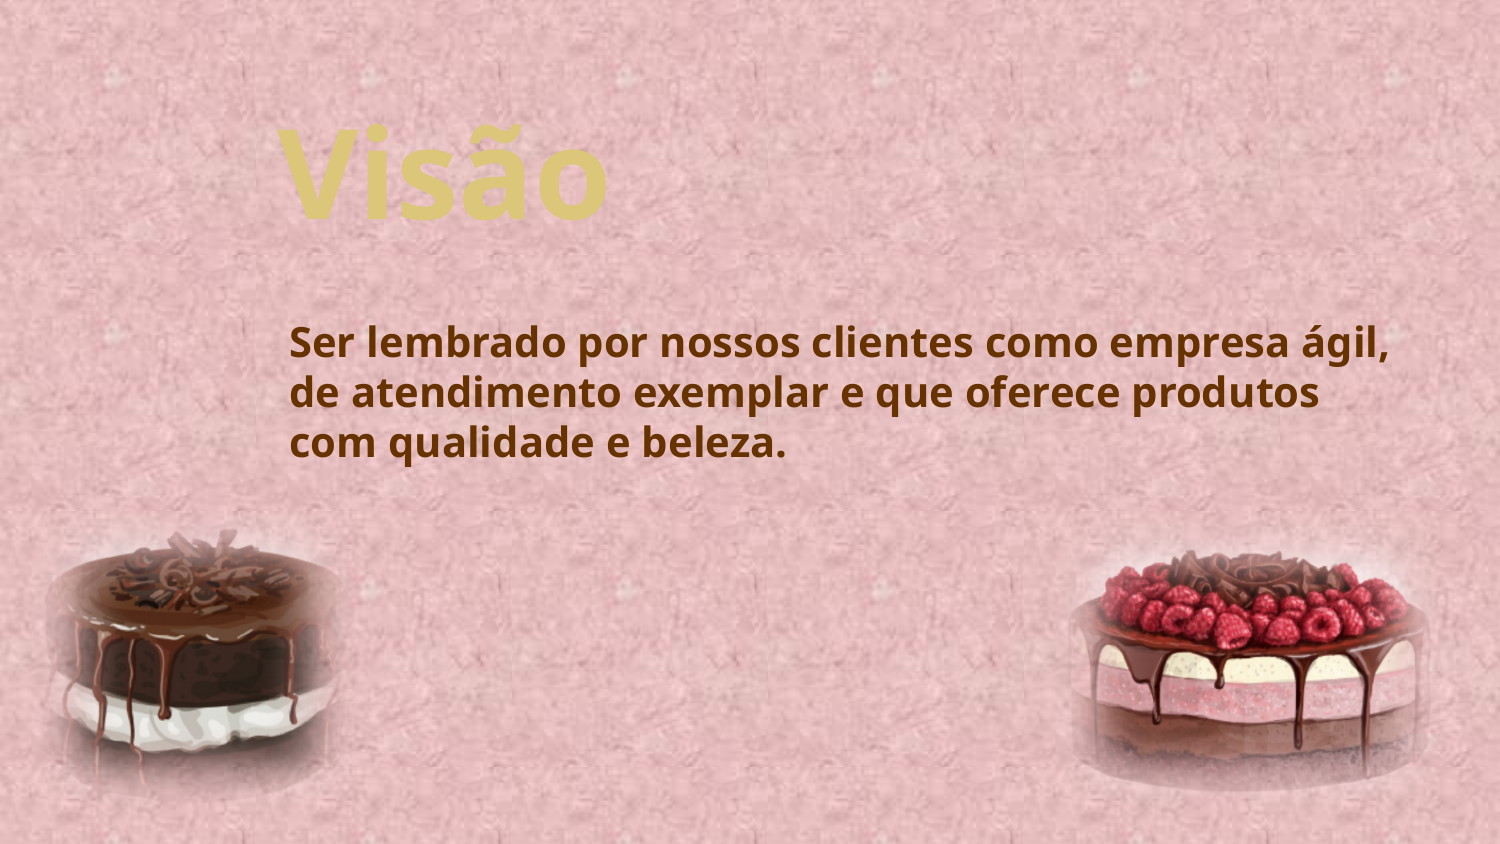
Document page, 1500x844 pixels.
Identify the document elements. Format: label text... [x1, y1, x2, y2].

picture [0, 0, 1500, 844]
title Visão [262, 75, 680, 245]
list Ser lembrado por nossos clientes como empresa ágil, de atendimento exemplar e que oferece produtos com qualidade e beleza. [262, 308, 1425, 495]
